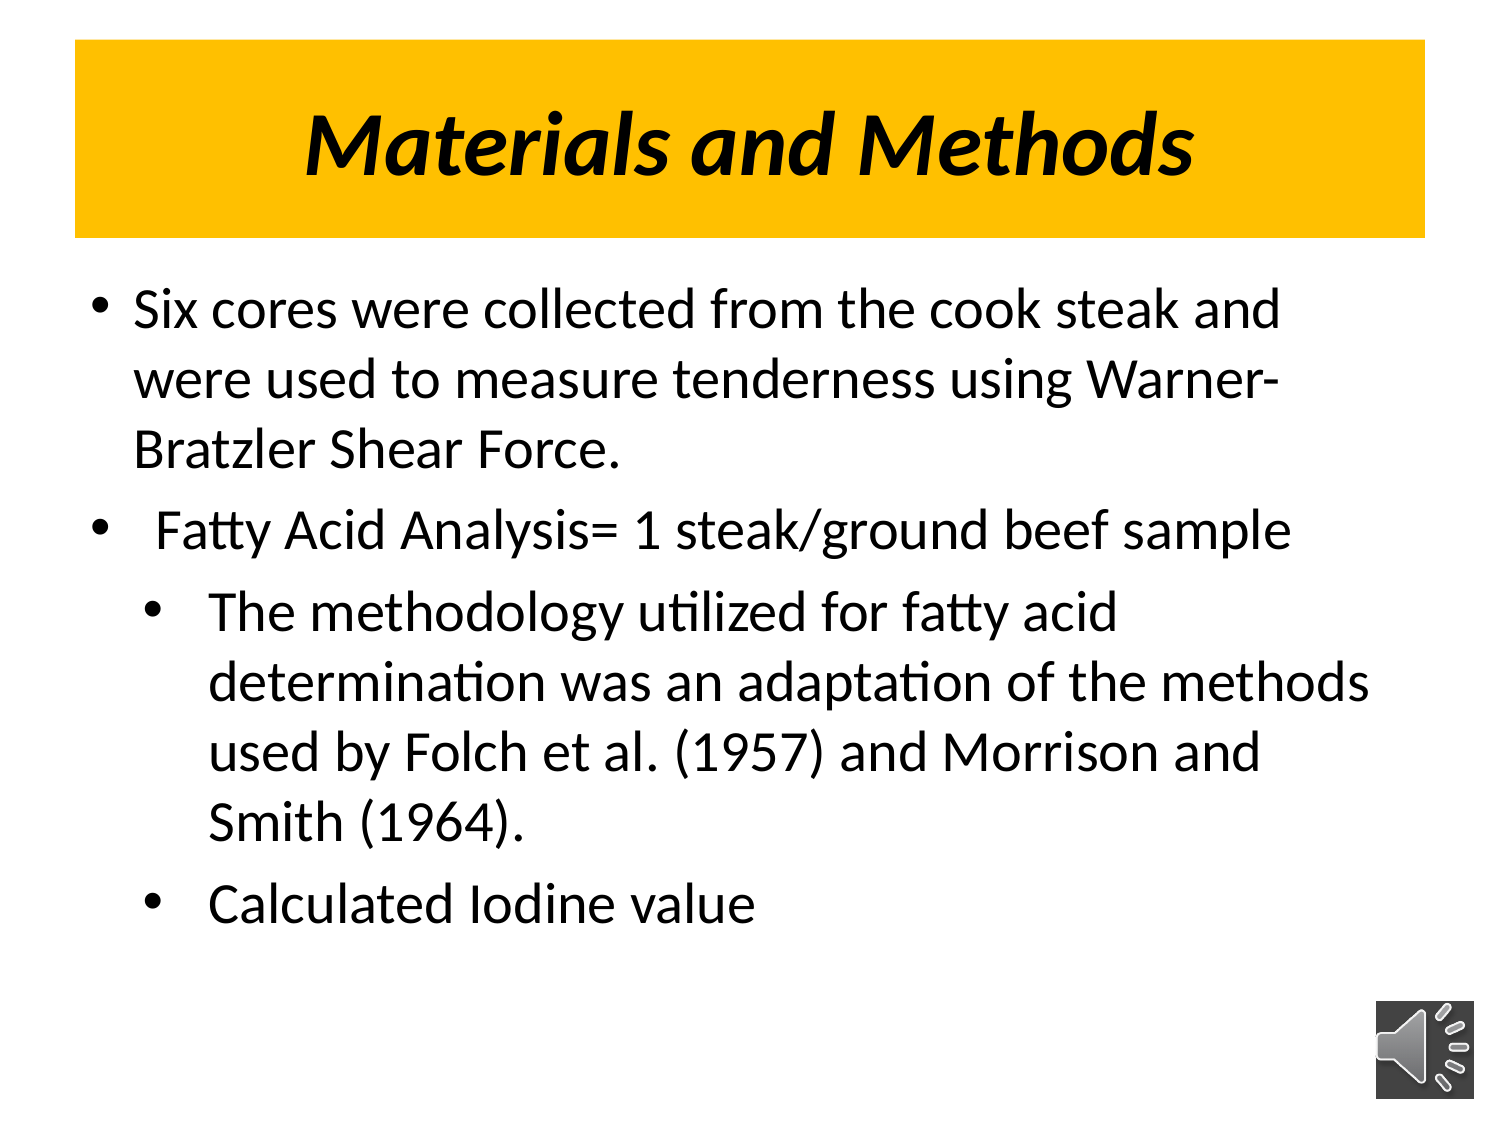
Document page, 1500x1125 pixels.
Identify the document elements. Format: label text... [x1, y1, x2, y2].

title Materials and Methods [75, 39, 1425, 238]
picture [1374, 999, 1476, 1101]
list Six cores were collected from the cook steak and were used to measure tenderness using Warner-Bratzler Shear Force. Fatty Acid Analysis= 1 steak/ground beef sample The methodology utilized for fatty acid determination was an adaptation of the methods used by Folch et al. (1957) and Morrison and Smith (1964). Calculated Iodine value [75, 262, 1425, 1005]
